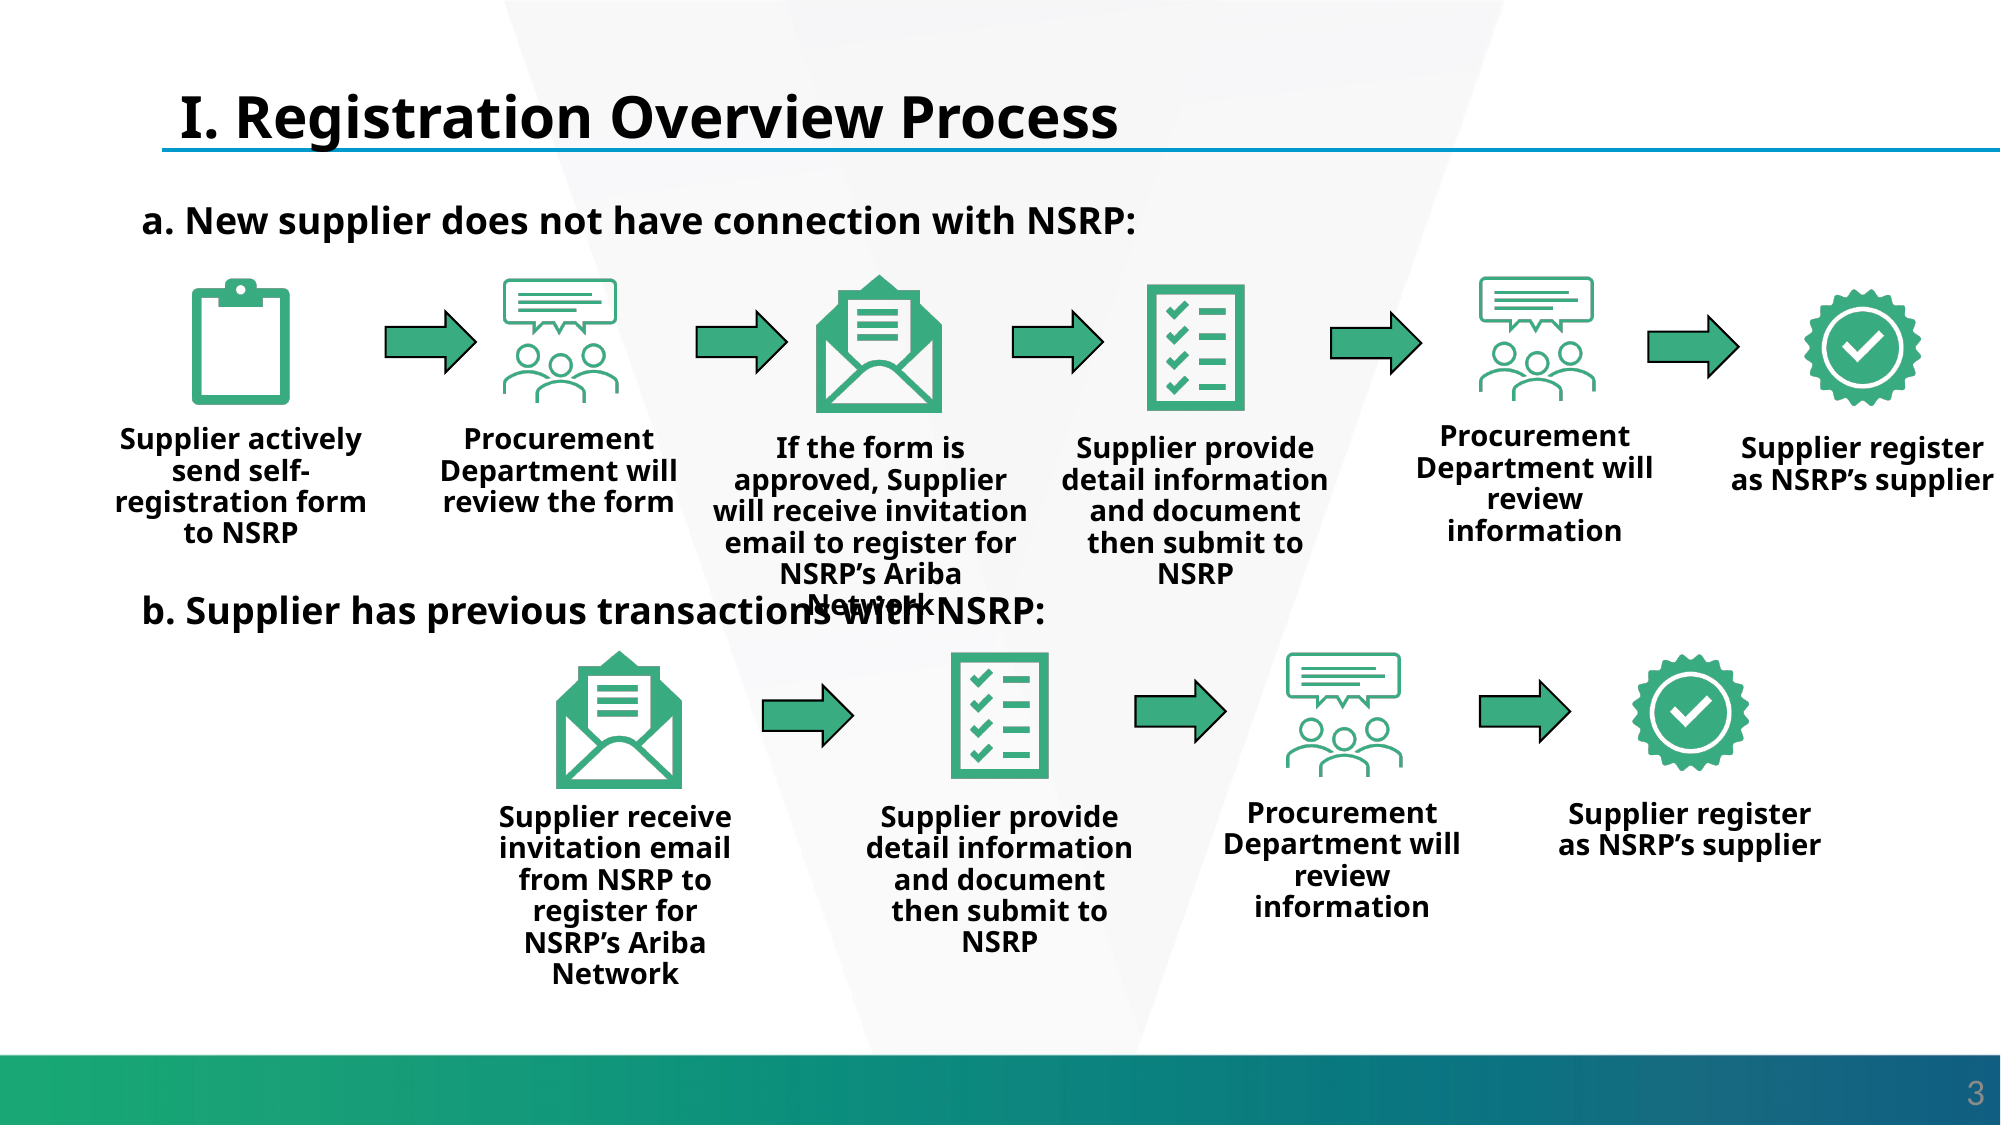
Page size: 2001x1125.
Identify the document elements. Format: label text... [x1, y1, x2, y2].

text_box [1478, 678, 1572, 745]
text_box Supplier actively send self-registration form to NSRP [90, 417, 392, 508]
text_box [384, 309, 478, 375]
text_box [1134, 678, 1228, 745]
title I. Registration Overview Process [165, 80, 1646, 142]
picture [0, 0, 2001, 1125]
text_box Supplier provide detail information and document then submit to NSRP [1044, 426, 1346, 518]
text_box a. New supplier does not have connection with NSRP: [126, 194, 1734, 270]
text_box Supplier receive invitation email from NSRP to register for NSRP’s Ariba Network [467, 794, 763, 886]
text_box Procurement Department will review information [1397, 414, 1673, 506]
text_box Procurement Department will review information [1204, 790, 1480, 882]
text_box Supplier provide detail information and document then submit to NSRP [849, 794, 1151, 886]
text_box [1011, 309, 1105, 375]
text_box [1330, 310, 1423, 376]
text_box Supplier register as NSRP’s supplier [1712, 426, 2000, 518]
text_box Supplier register as NSRP’s supplier [1539, 791, 1841, 883]
text_box If the form is approved, Supplier will receive invitation email to register for NSRP’s Ariba Network [696, 426, 1044, 518]
text_box [695, 309, 789, 375]
text_box [1647, 313, 1741, 380]
text_box Procurement Department will review the form [421, 417, 697, 508]
text_box [761, 682, 855, 749]
text_box b. Supplier has previous transactions with NSRP: [126, 584, 1734, 661]
